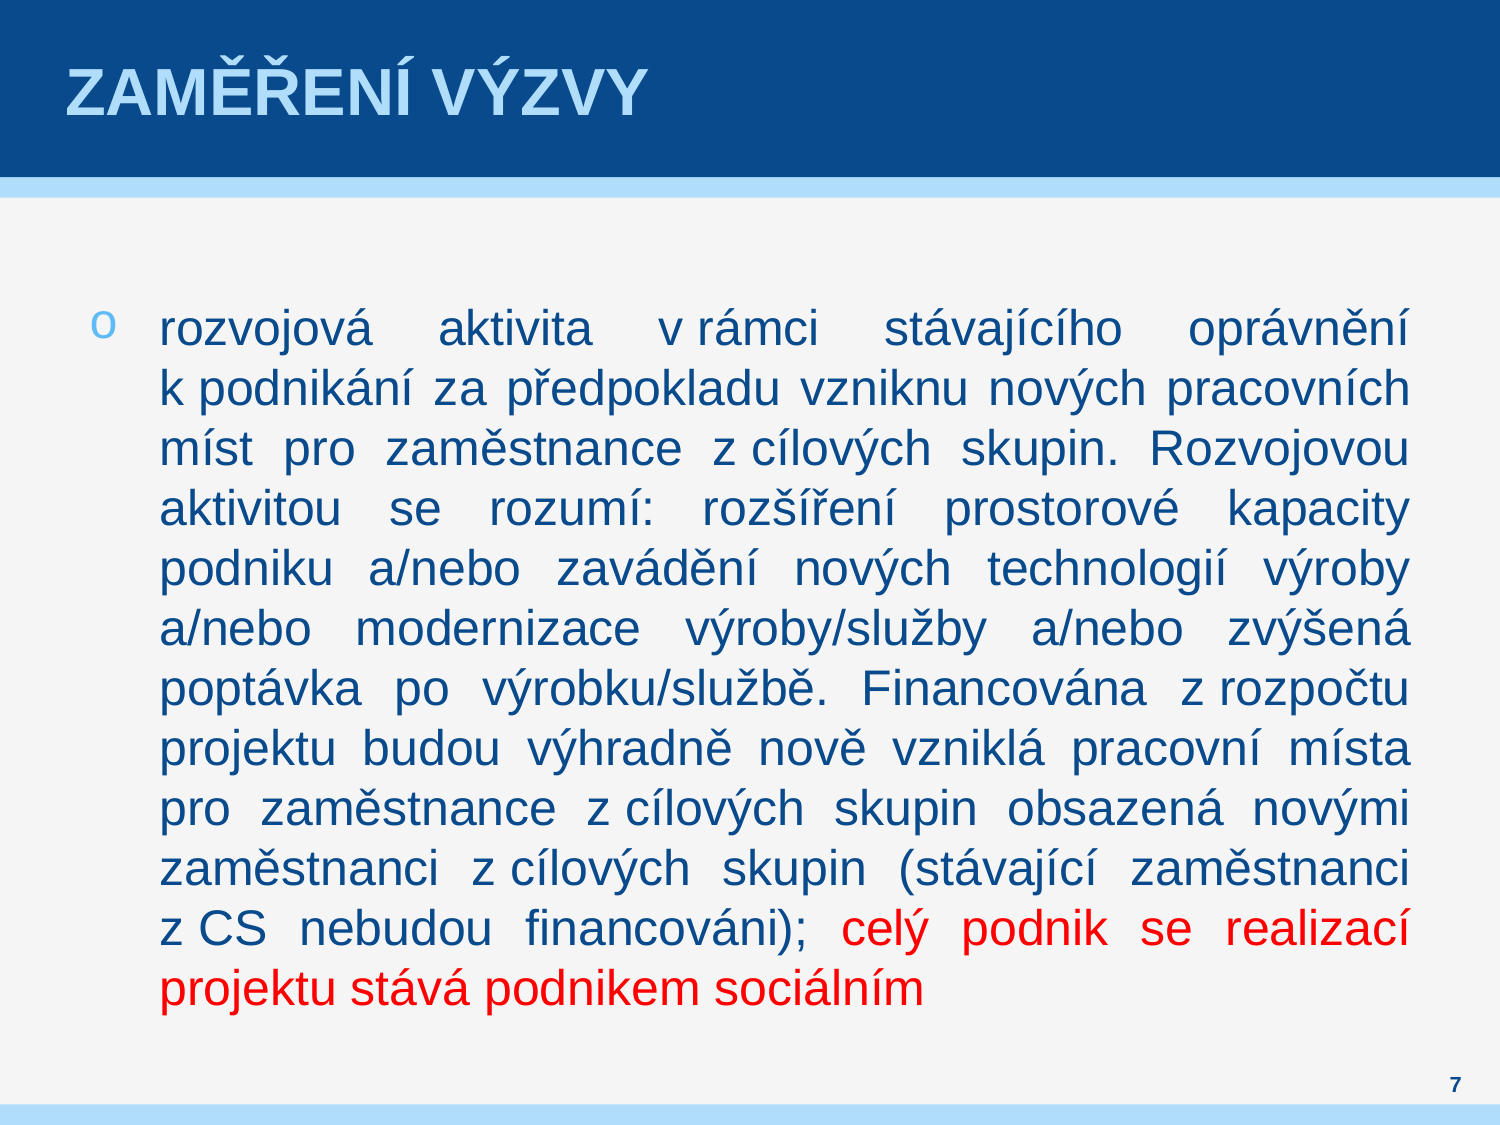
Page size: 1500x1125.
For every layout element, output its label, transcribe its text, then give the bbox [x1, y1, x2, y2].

list rozvojová aktivita v rámci stávajícího oprávnění k podnikání za předpokladu vzniknu nových pracovních míst pro zaměstnance z cílových skupin. Rozvojovou aktivitou se rozumí: rozšíření prostorové kapacity podniku a/nebo zavádění nových technologií výroby a/nebo modernizace výroby/služby a/nebo zvýšená poptávka po výrobku/službě. Financována z rozpočtu projektu budou výhradně nově vzniklá pracovní místa pro zaměstnance z cílových skupin obsazená novými zaměstnanci z cílových skupin (stávající zaměstnanci z CS nebudou financováni); celý podnik se realizací projektu stává podnikem sociálním [88, 295, 1412, 1004]
slide_number 7 [1417, 1068, 1495, 1099]
title Zaměření výzvy [59, 0, 1441, 178]
